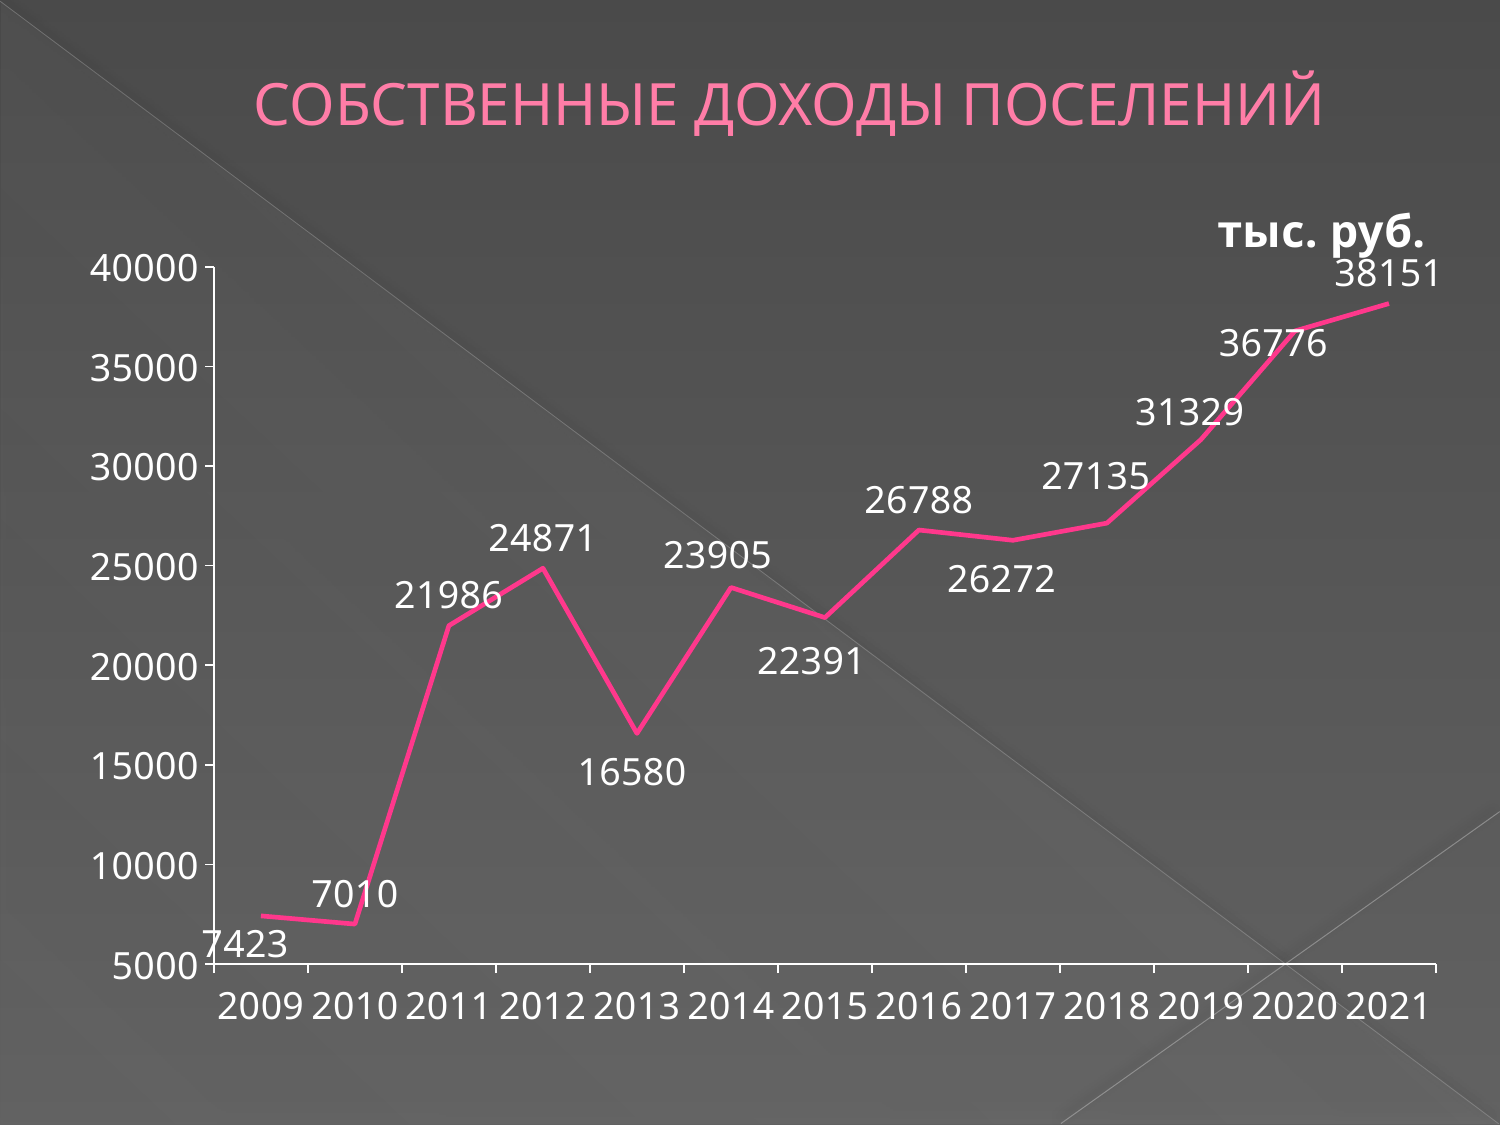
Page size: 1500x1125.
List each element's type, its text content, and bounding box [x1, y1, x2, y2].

chart [41, 172, 1460, 1048]
title СОБСТВЕННЫЕ ДОХОДЫ ПОСЕЛЕНИЙ [75, 43, 1425, 159]
